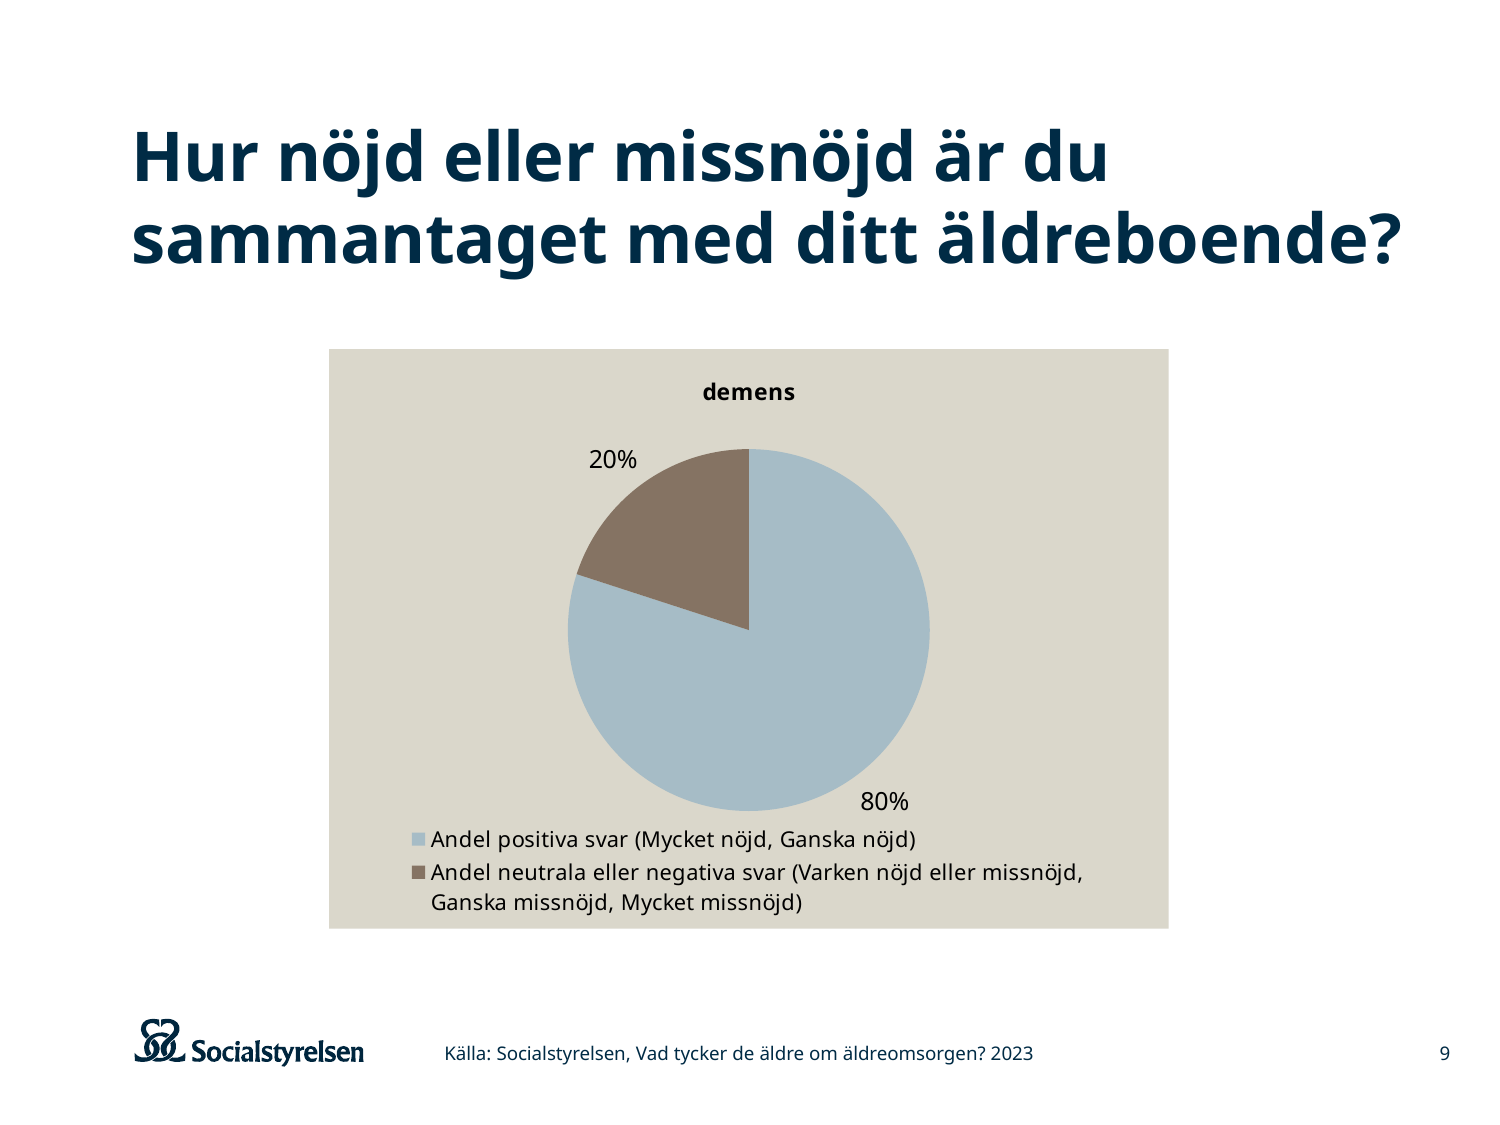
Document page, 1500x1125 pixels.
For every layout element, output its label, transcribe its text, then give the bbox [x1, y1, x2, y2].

slide_number 9 [1379, 1032, 1451, 1077]
footer Källa: Socialstyrelsen, Vad tycker de äldre om äldreomsorgen? 2023 [444, 1032, 1110, 1077]
title Hur nöjd eller missnöjd är du sammantaget med ditt äldreboende? [131, 112, 1457, 326]
chart [328, 348, 1169, 929]
